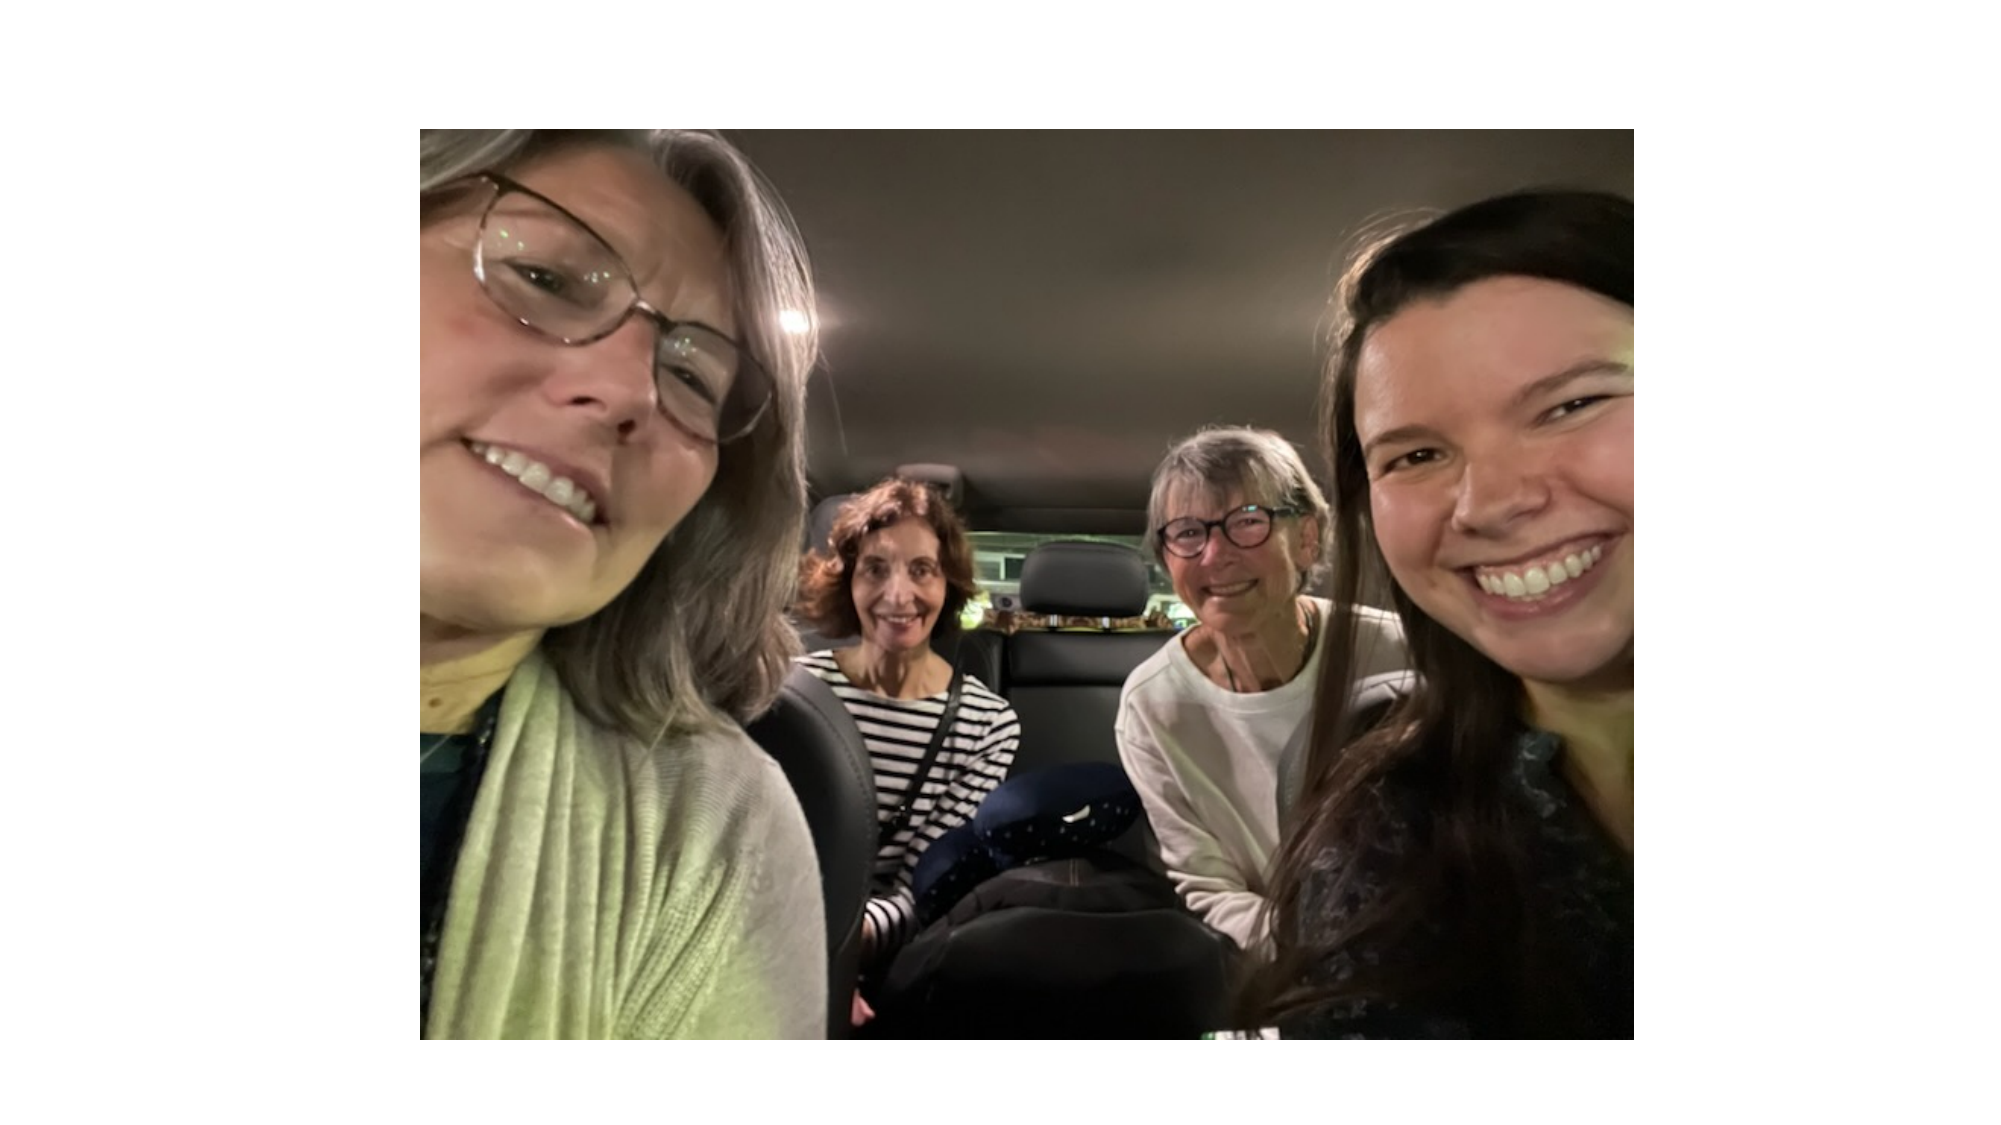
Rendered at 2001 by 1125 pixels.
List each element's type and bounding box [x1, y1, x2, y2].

picture [420, 129, 1634, 1040]
